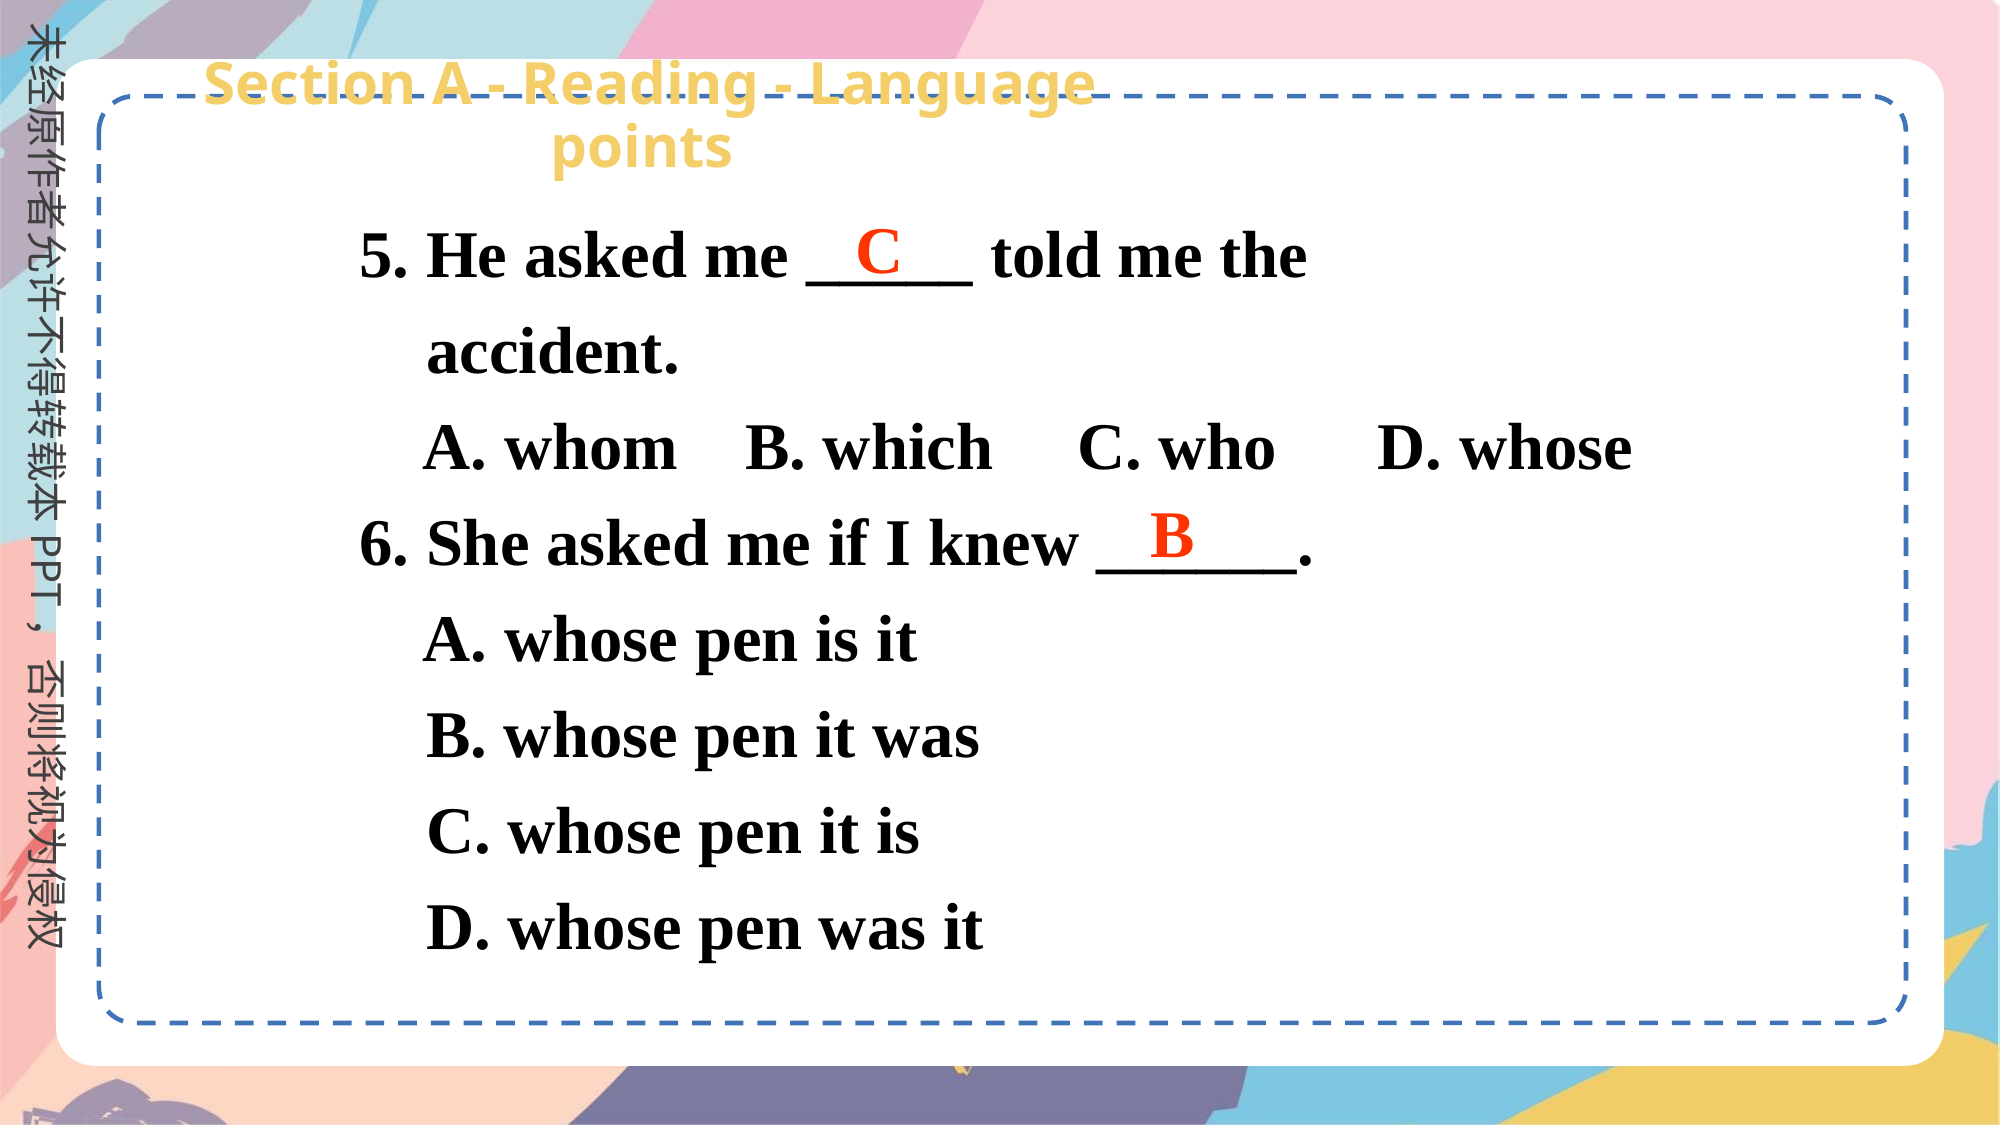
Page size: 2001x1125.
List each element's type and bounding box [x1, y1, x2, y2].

picture [0, 0, 2000, 1125]
text_box [56, 59, 1945, 1066]
